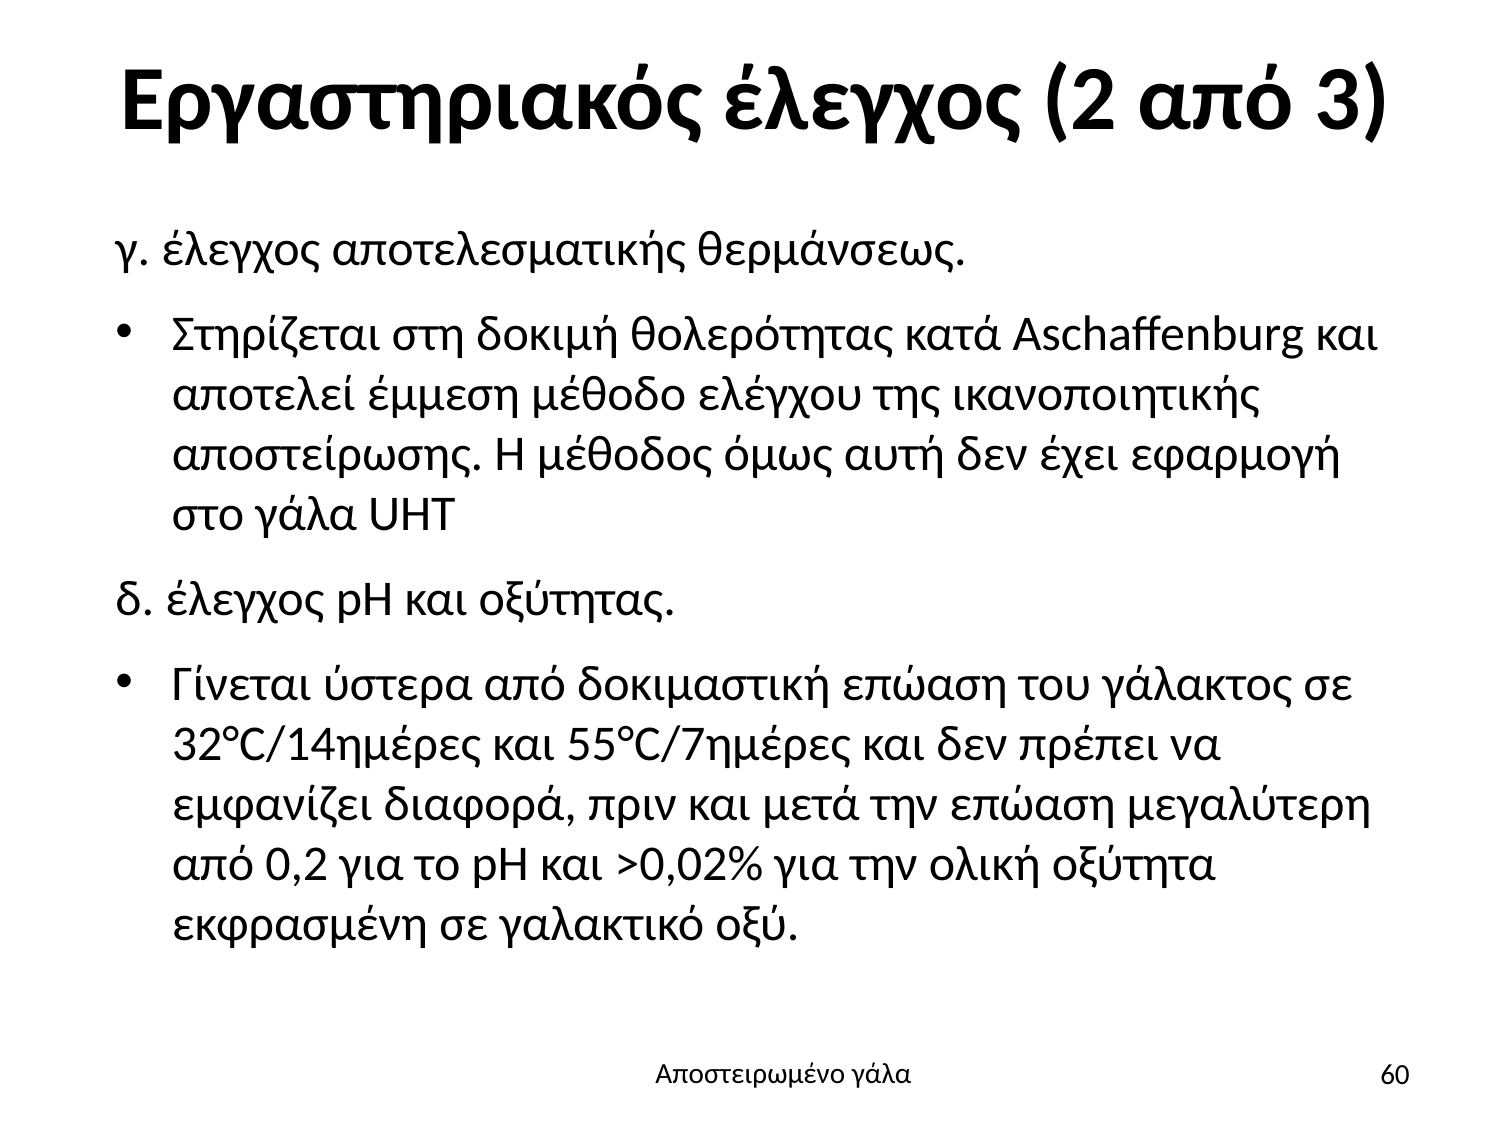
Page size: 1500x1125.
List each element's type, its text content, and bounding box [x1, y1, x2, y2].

text_box Αποστειρωμένο γάλα [521, 1046, 1046, 1125]
slide_number 60 [1074, 1042, 1425, 1103]
list γ. έλεγχος αποτελεσματικής θερμάνσεως. Στηρίζεται στη δοκιμή θολερότητας κατά Aschaffenburg και αποτελεί έμμεση μέθοδο ελέγχου της ικανοποιητικής αποστείρωσης. Η μέθοδος όμως αυτή δεν έχει εφαρμογή στο γάλα UHT δ. έλεγχος pH και οξύτητας. Γίνεται ύστερα από δοκιμαστική επώαση του γάλακτος σε 32°C/14ημέρες και 55°C/7ημέρες και δεν πρέπει να εμφανίζει διαφορά, πριν και μετά την επώαση μεγαλύτερη από 0,2 για το pH και >0,02% για την ολική οξύτητα εκφρασμένη σε γαλακτικό οξύ. [100, 208, 1438, 965]
title Εργαστηριακός έλεγχος (2 από 3) [64, 7, 1447, 197]
